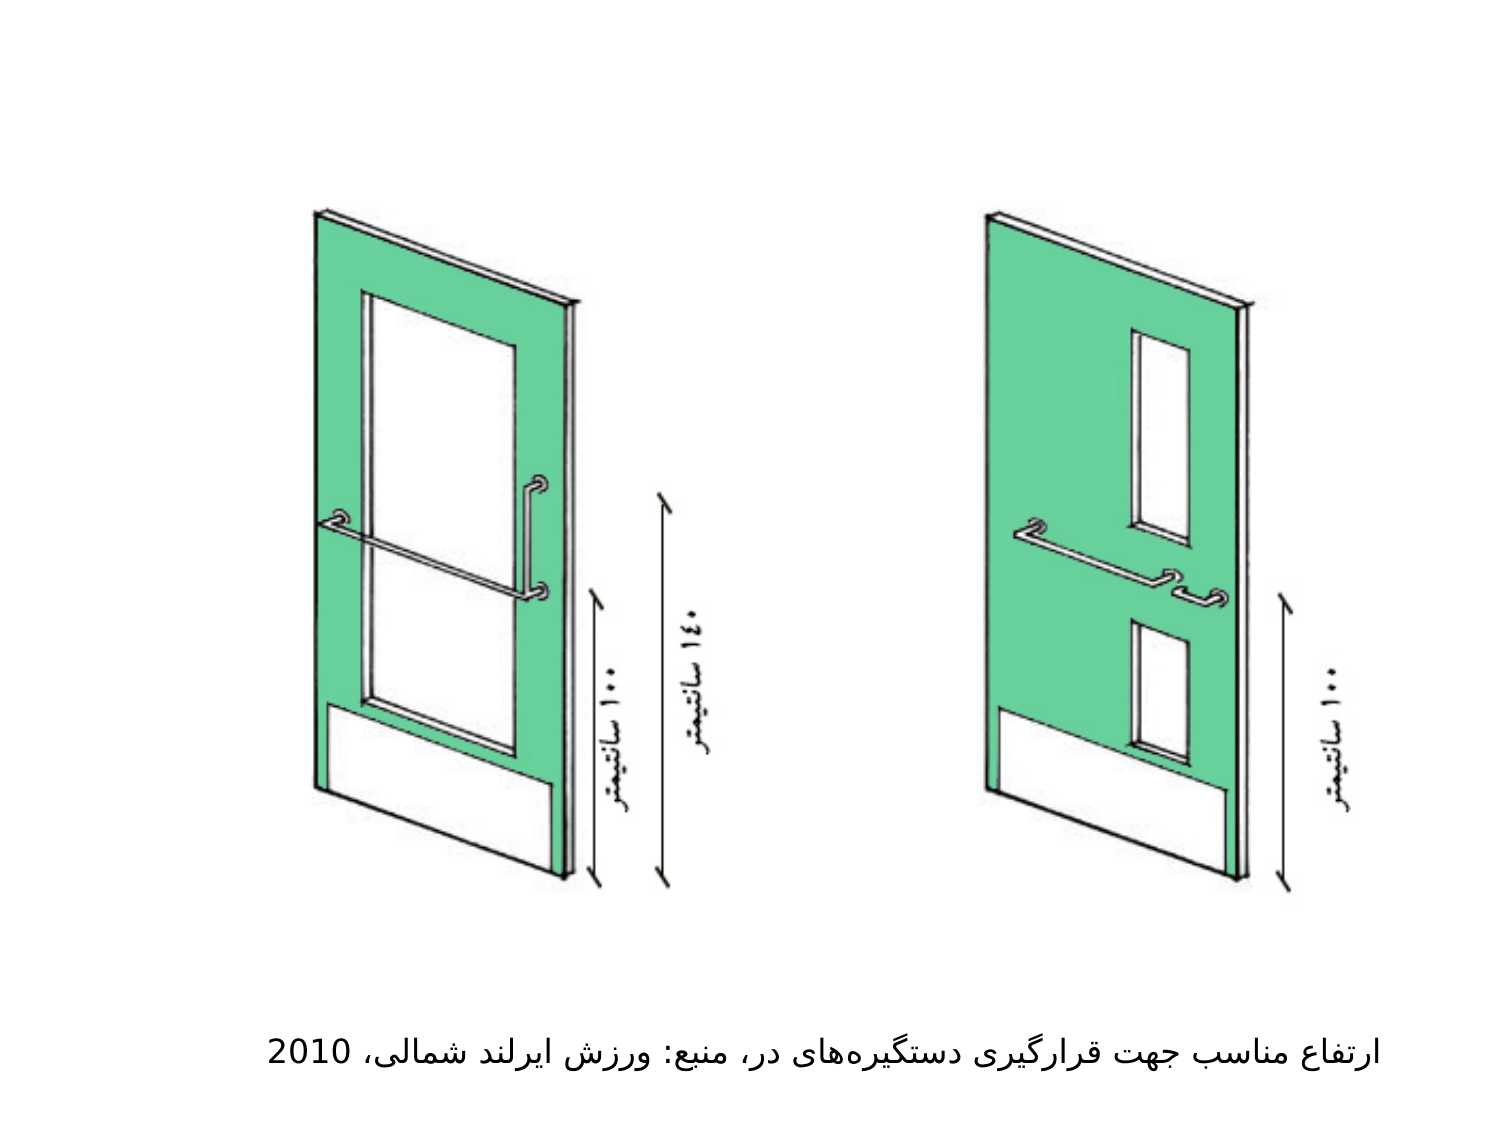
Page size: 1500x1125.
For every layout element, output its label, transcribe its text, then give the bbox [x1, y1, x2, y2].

text_box ارتفاع مناسب جهت قرارگیری دستگیره‌های در، منبع: ورزش ایرلند شمالی، 2010 [73, 1023, 1397, 1078]
picture [38, 191, 1448, 941]
